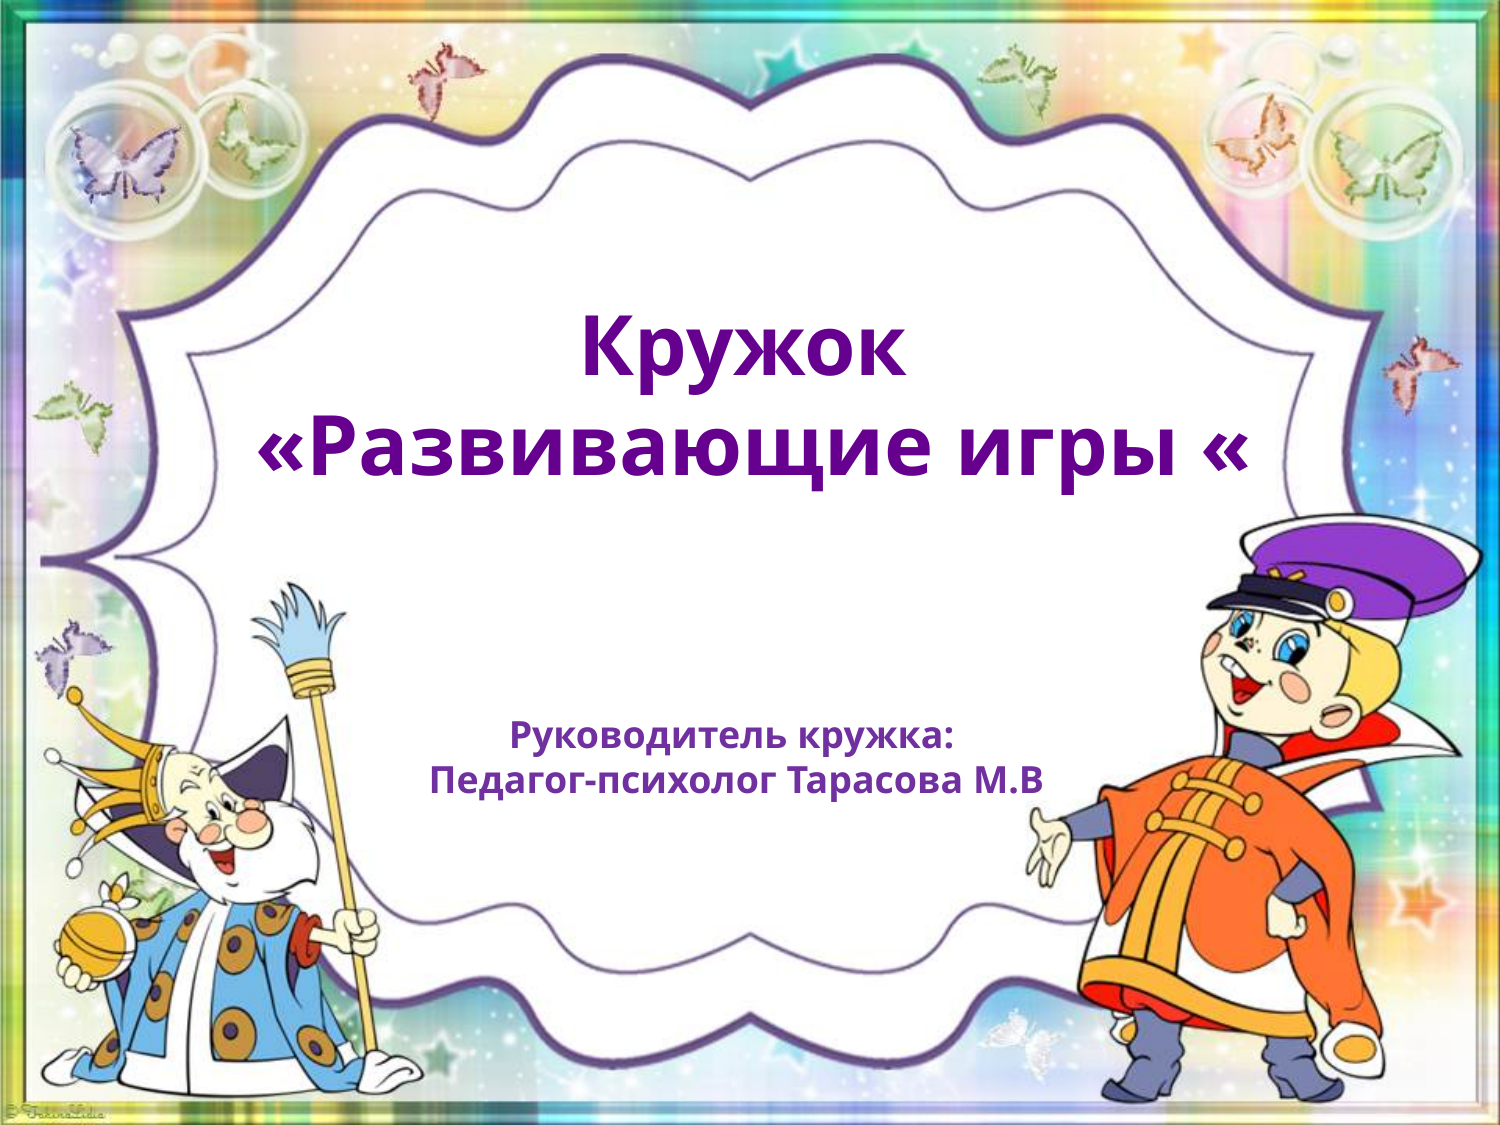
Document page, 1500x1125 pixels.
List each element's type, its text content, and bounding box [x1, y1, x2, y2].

text_box Руководитель кружка: Педагог-психолог Тарасова М.В [317, 704, 1156, 809]
picture [0, 0, 1500, 1125]
text_box Кружок «Развивающие игры « [152, 285, 1334, 500]
